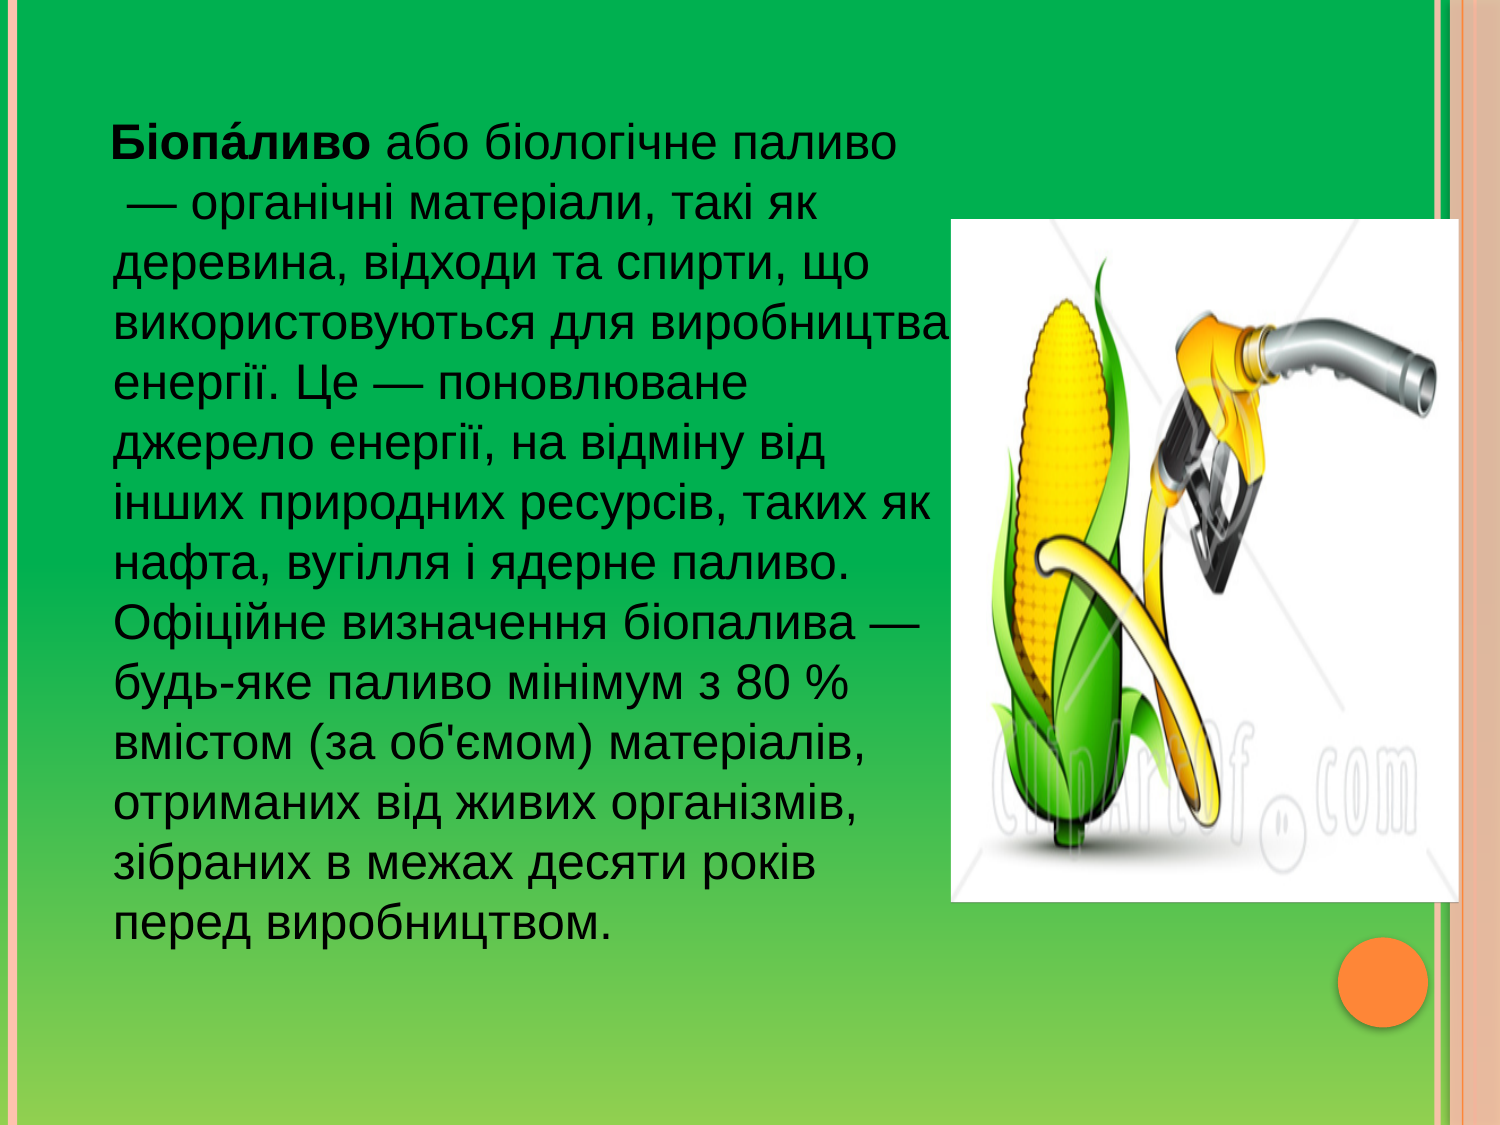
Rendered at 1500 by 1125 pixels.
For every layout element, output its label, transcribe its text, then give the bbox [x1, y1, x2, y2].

text_box [950, 219, 1459, 905]
list Біопа́ливо або біологічне паливо — органічні матеріали, такі як деревина, відходи та спирти, що використовуються для виробництва енергії. Це — поновлюване джерело енергії, на відміну від інших природних ресурсів, таких як нафта, вугілля і ядерне паливо. Офіційне визначення біопалива — будь-яке паливо мінімум з 80 % вмістом (за об'ємом) матеріалів, отриманих від живих організмів, зібраних в межах десяти років перед виробництвом. [53, 101, 975, 1047]
